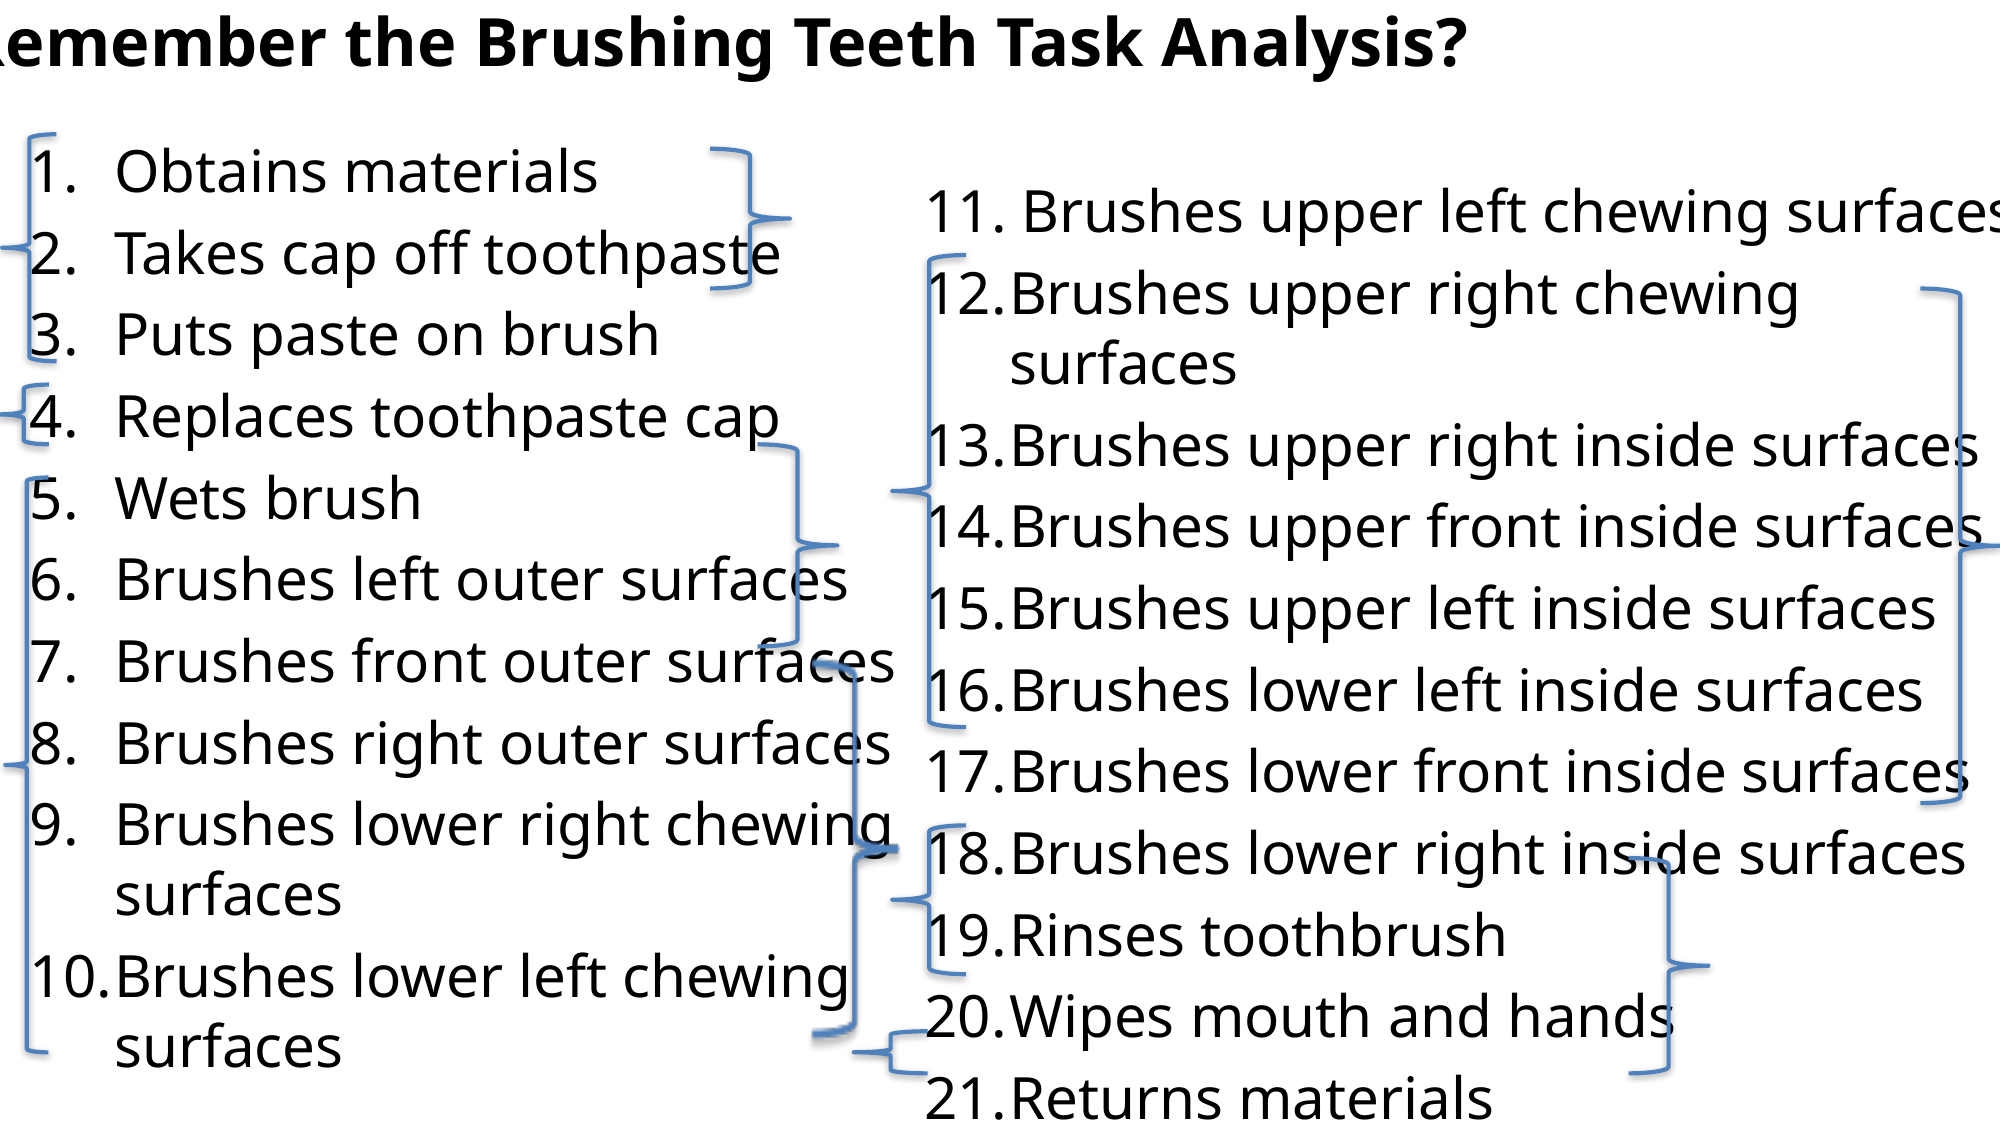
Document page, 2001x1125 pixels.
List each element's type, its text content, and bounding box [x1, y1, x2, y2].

text_box [0, 132, 57, 364]
text_box [908, 823, 967, 977]
list Obtains materials Takes cap off toothpaste Puts paste on brush Replaces toothpaste cap Wets brush Brushes left outer surfaces Brushes front outer surfaces Brushes right outer surfaces Brushes lower right chewing surfaces Brushes lower left chewing surfaces [14, 126, 946, 1125]
text_box [1628, 855, 1711, 1076]
text_box [757, 442, 840, 649]
text_box [710, 146, 793, 291]
text_box [3, 475, 49, 1055]
text_box [890, 252, 967, 730]
list 11. Brushes upper left chewing surfaces Brushes upper right chewing surfaces Brushes upper right inside surfaces Brushes upper front inside surfaces Brushes upper left inside surfaces Brushes lower left inside surfaces Brushes lower front inside surfaces Brushes lower right inside surfaces Rinses toothbrush Wipes mouth and hands Returns materials [909, 167, 2000, 1125]
text_box [1920, 286, 2000, 806]
text_box [0, 382, 49, 447]
text_box [888, 1029, 928, 1076]
picture [804, 653, 905, 1053]
title Remember the Brushing Teeth Task Analysis? [0, 0, 1616, 111]
